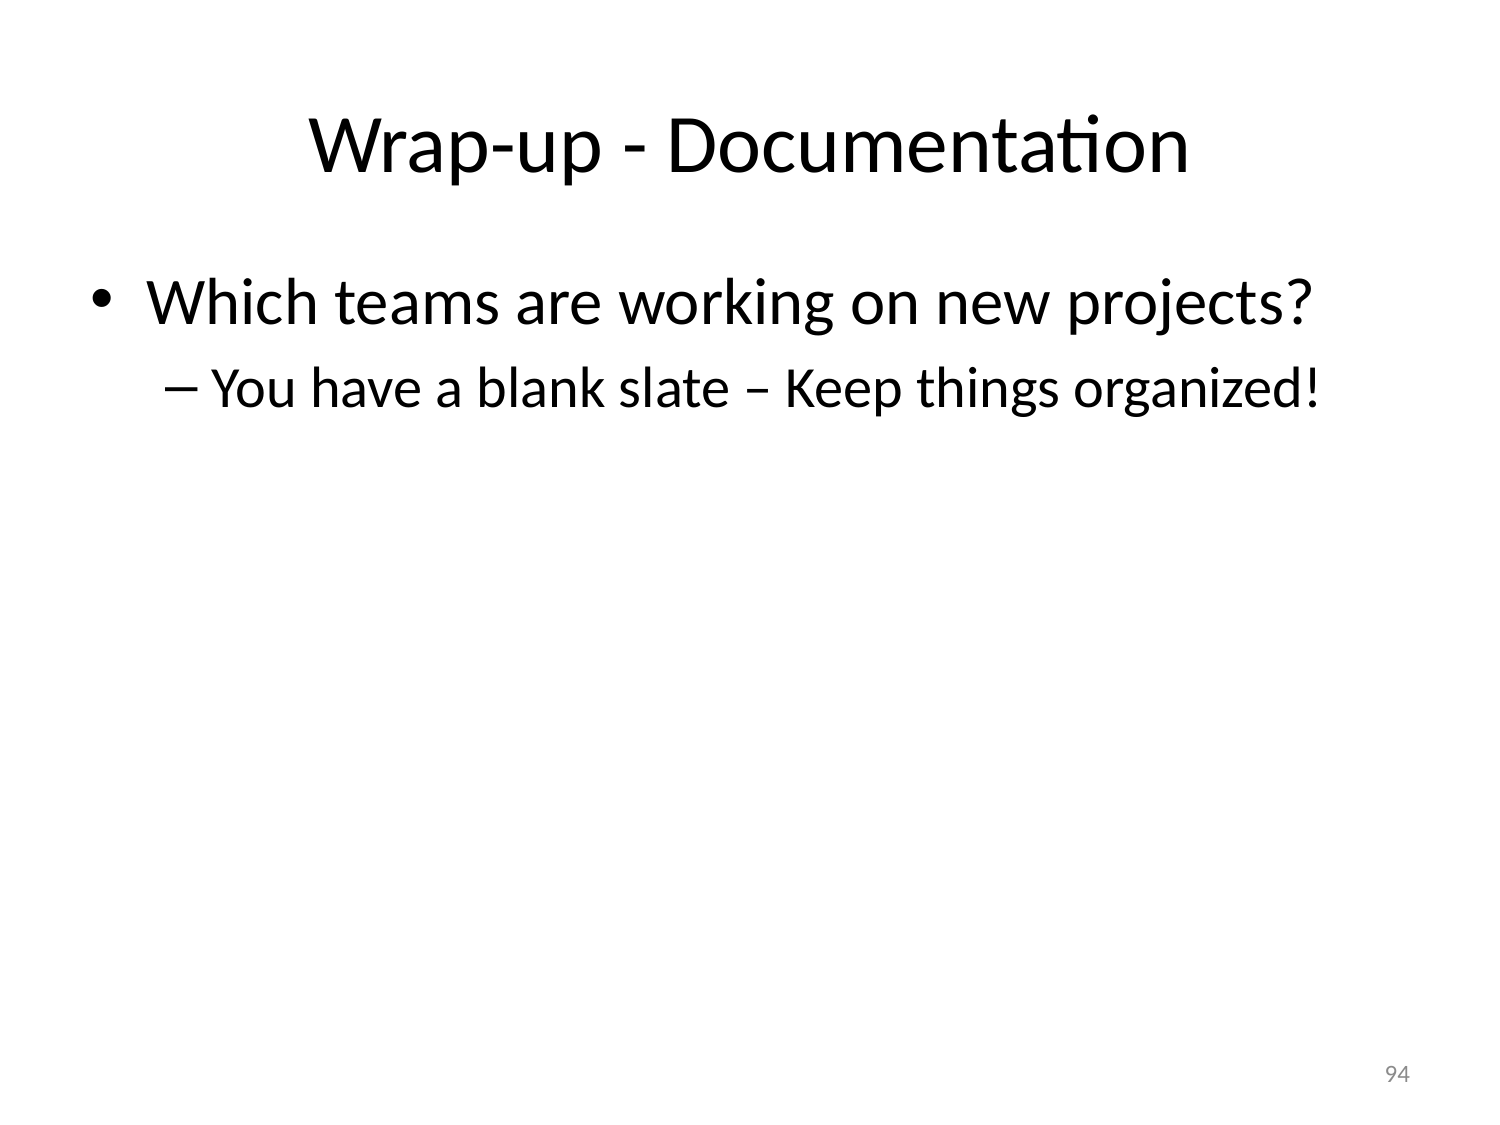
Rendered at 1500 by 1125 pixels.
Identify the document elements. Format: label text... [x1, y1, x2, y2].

list Which teams are working on new projects? You have a blank slate – Keep things organized! [75, 249, 1438, 993]
title Wrap-up - Documentation [75, 45, 1425, 233]
slide_number 94 [1074, 1042, 1425, 1103]
